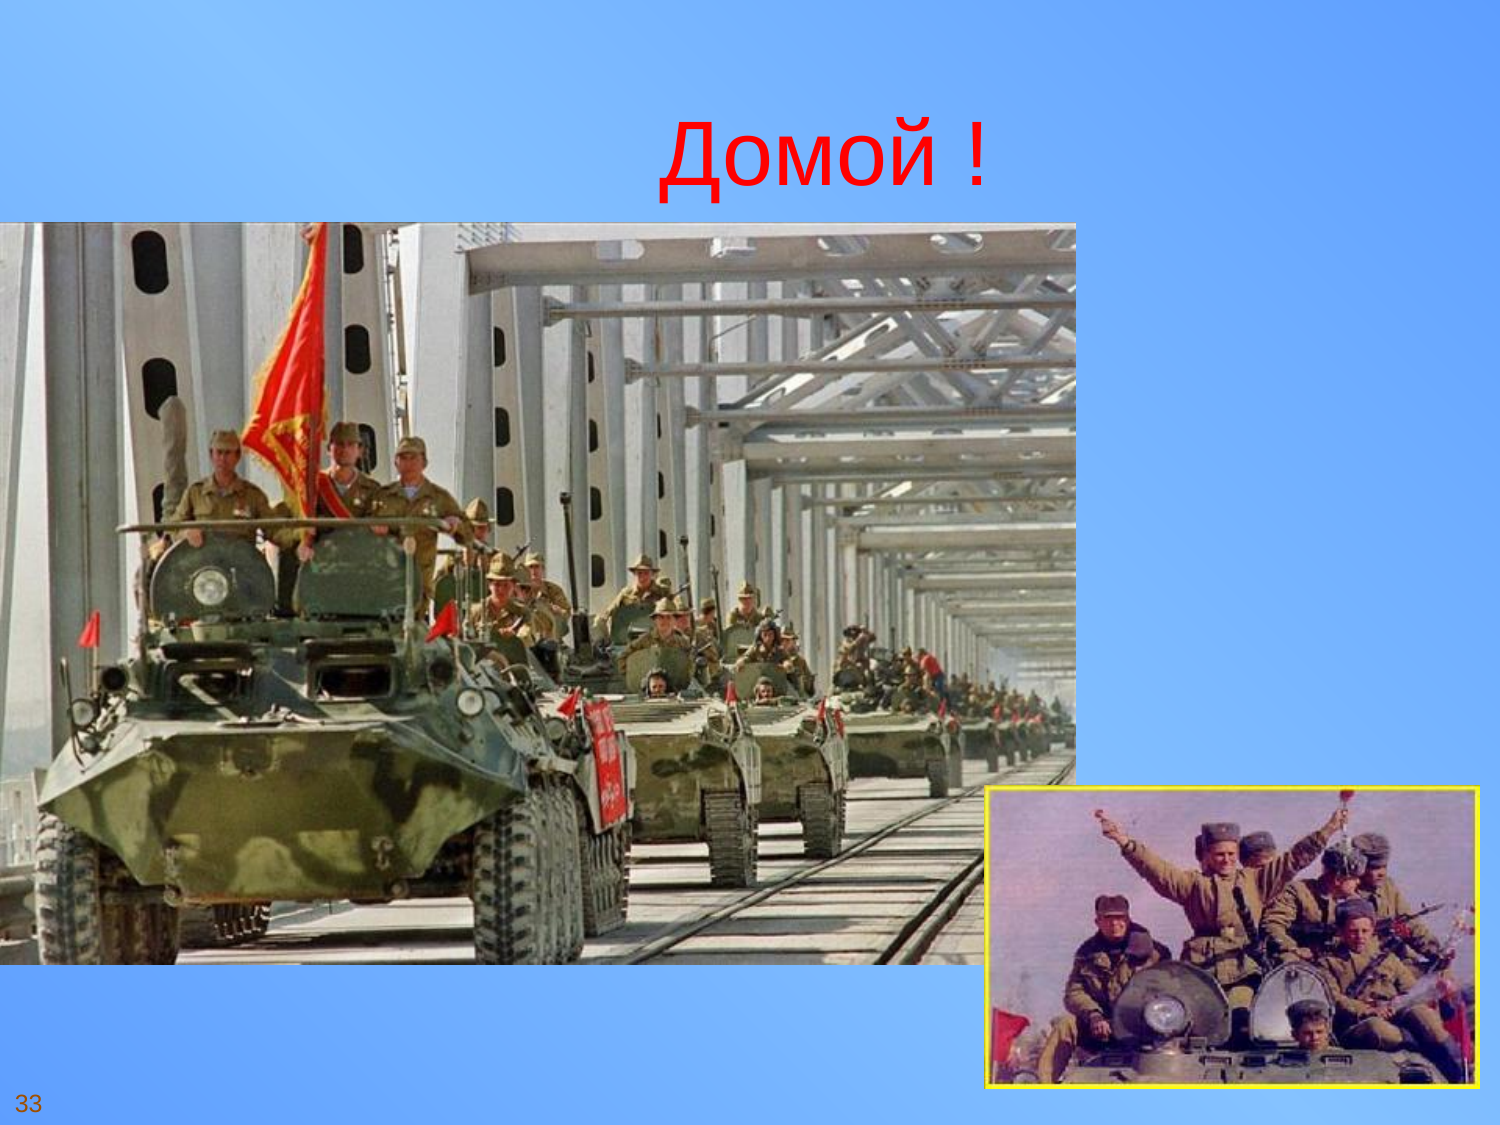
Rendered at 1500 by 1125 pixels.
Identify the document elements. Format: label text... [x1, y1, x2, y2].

picture [984, 784, 1480, 1090]
title Домой ! [149, 54, 1500, 243]
text_box 33 [0, 1079, 77, 1125]
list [0, 222, 1077, 966]
